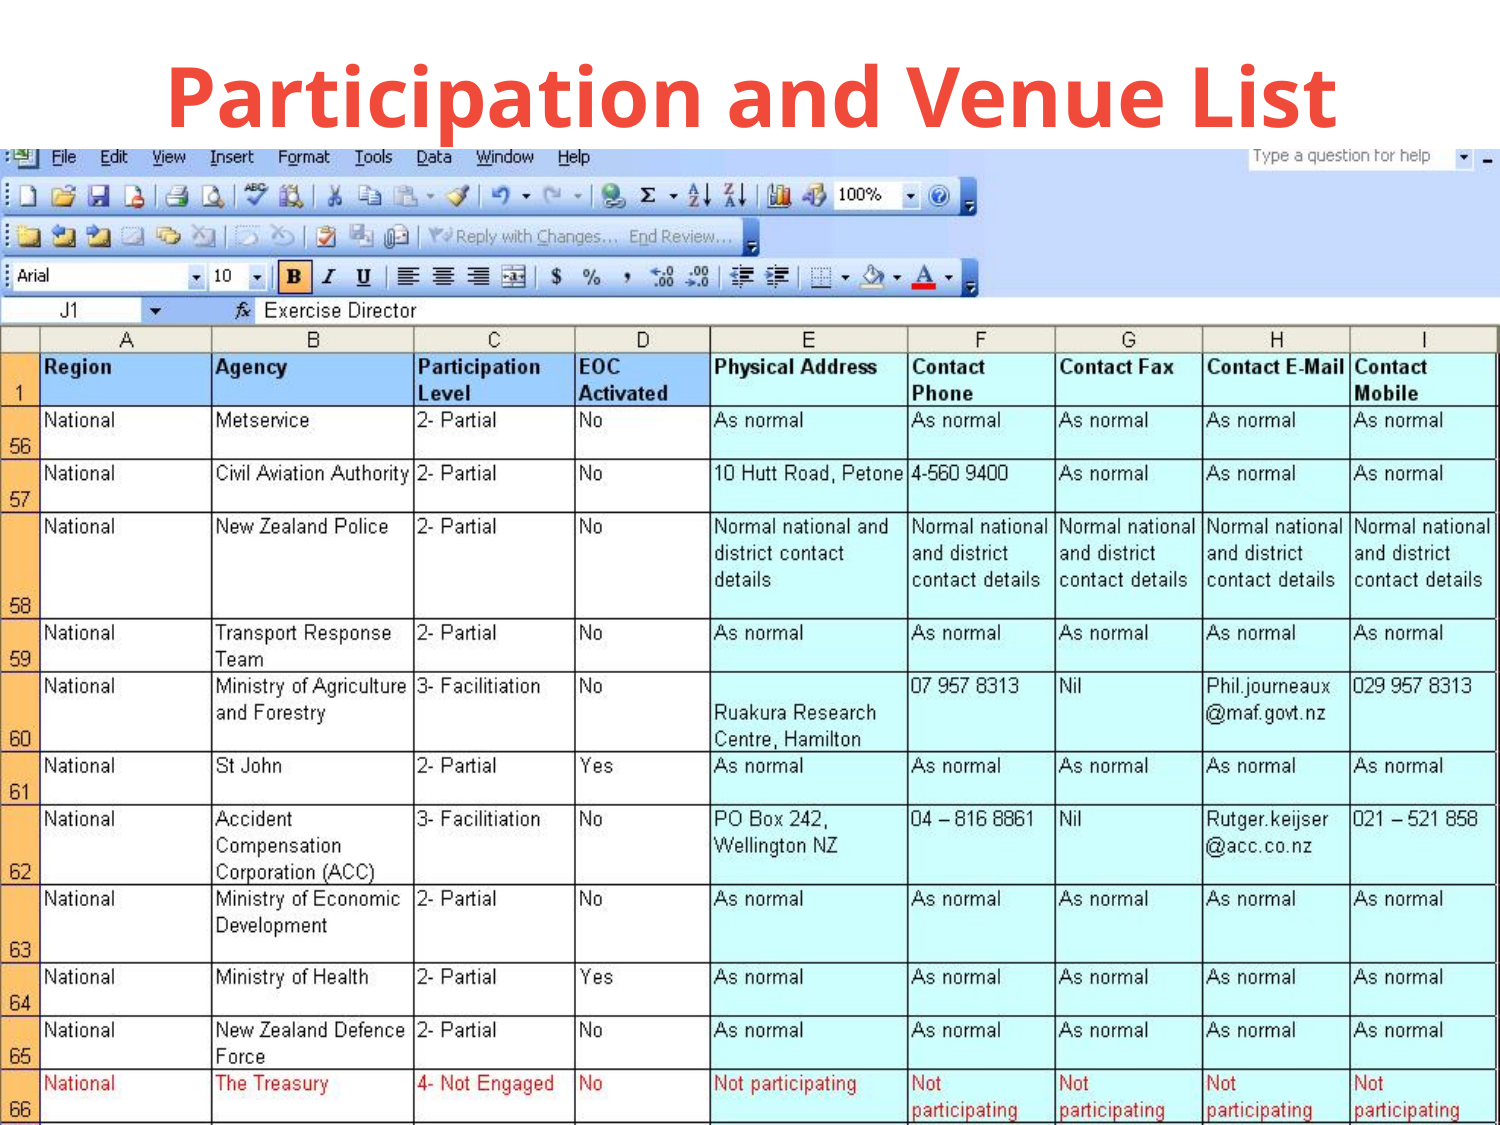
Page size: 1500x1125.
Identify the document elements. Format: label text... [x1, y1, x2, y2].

title Participation and Venue List [76, 0, 1427, 148]
picture [0, 0, 1500, 1125]
